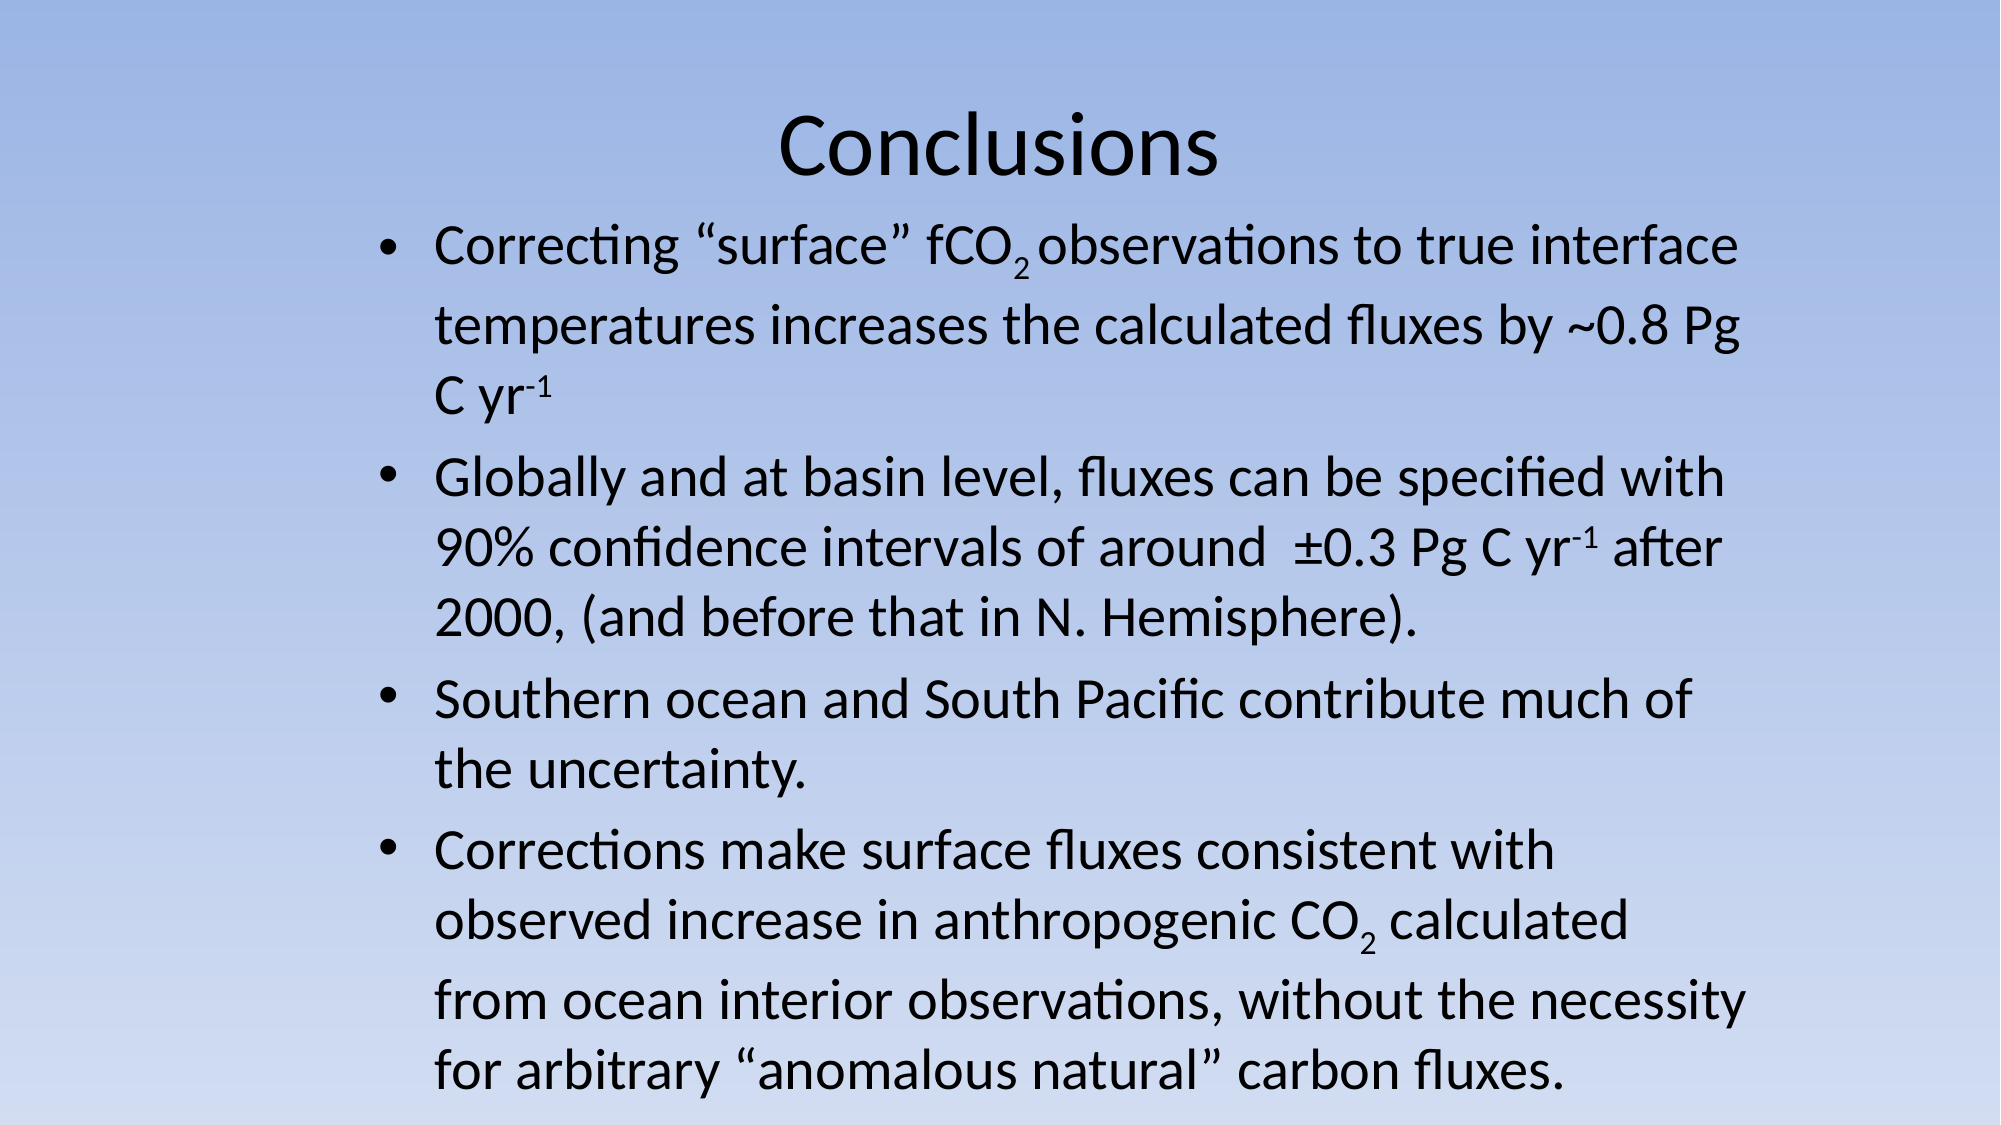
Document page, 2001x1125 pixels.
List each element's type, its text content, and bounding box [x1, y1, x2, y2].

title Conclusions [99, 45, 1900, 233]
list Correcting “surface” fCO2 observations to true interface temperatures increases the calculated fluxes by ~0.8 Pg C yr-1 Globally and at basin level, fluxes can be specified with 90% confidence intervals of around ±0.3 Pg C yr-1 after 2000, (and before that in N. Hemisphere). Southern ocean and South Pacific contribute much of the uncertainty. Corrections make surface fluxes consistent with observed increase in anthropogenic CO2 calculated from ocean interior observations, without the necessity for arbitrary “anomalous natural” carbon fluxes. [363, 199, 1773, 942]
